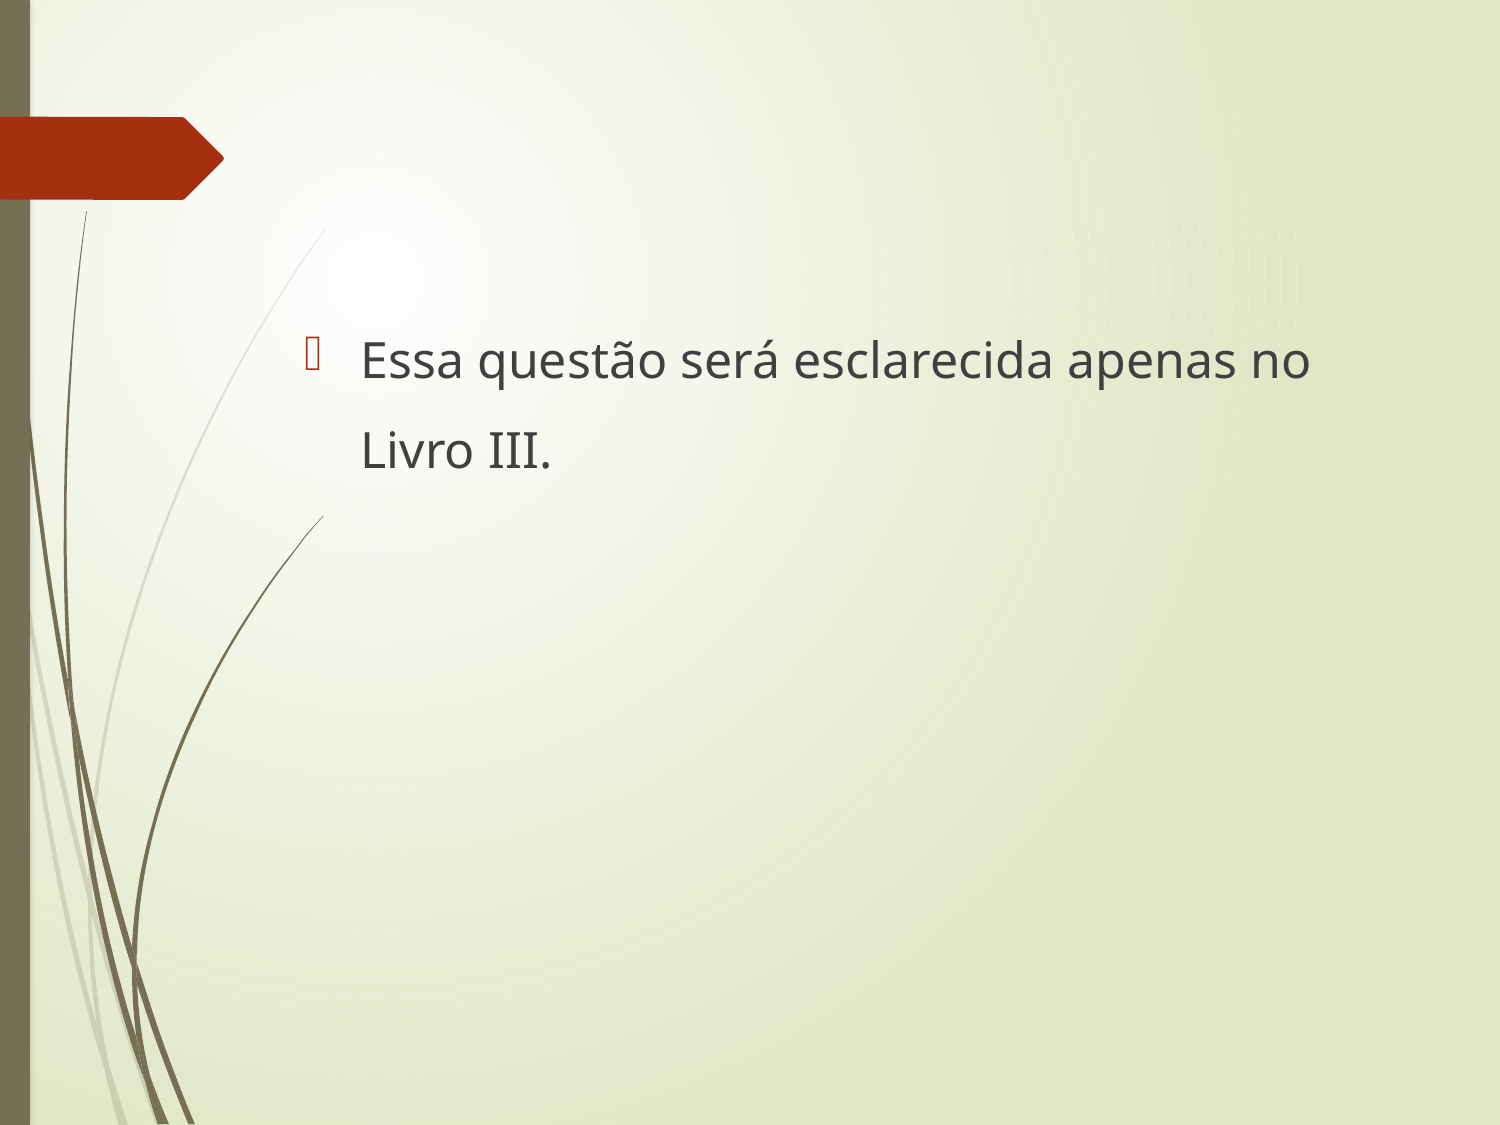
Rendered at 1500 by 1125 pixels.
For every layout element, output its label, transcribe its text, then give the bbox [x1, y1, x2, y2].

list Essa questão será esclarecida apenas no Livro III. [289, 290, 1371, 911]
